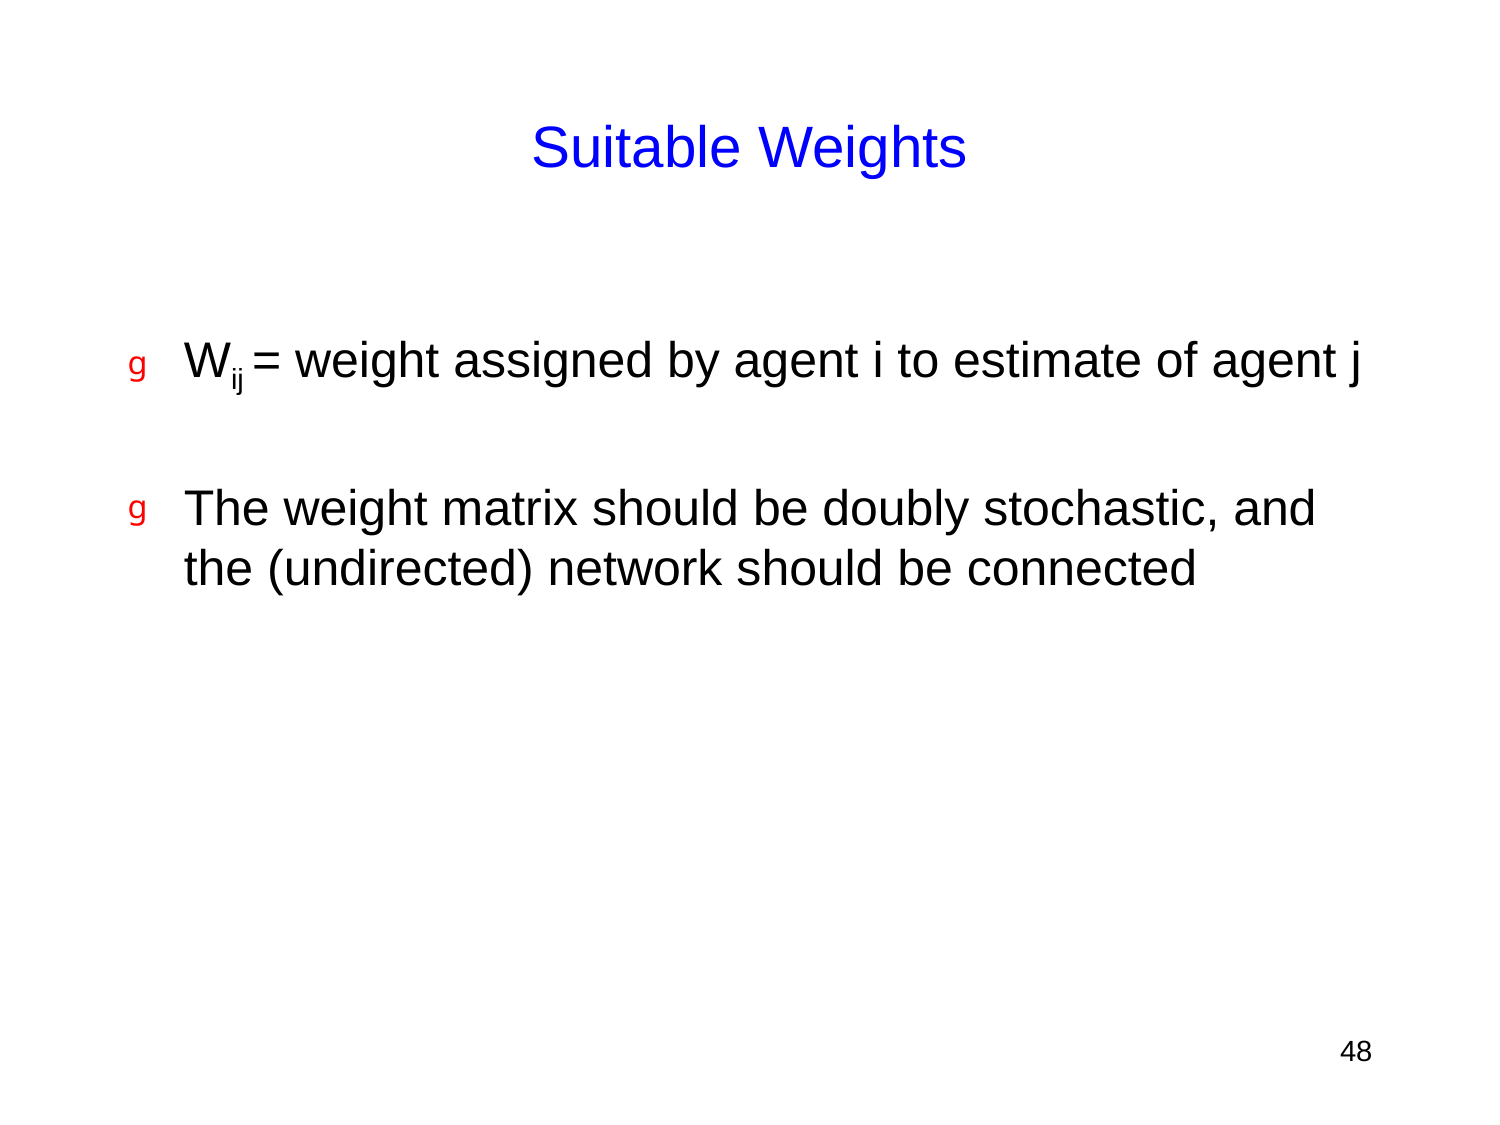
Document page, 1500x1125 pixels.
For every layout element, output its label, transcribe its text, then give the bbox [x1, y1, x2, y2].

list Wij = weight assigned by agent i to estimate of agent j The weight matrix should be doubly stochastic, and the (undirected) network should be connected [112, 249, 1388, 1001]
slide_number 48 [1074, 1024, 1388, 1101]
title Suitable Weights [112, 49, 1388, 238]
